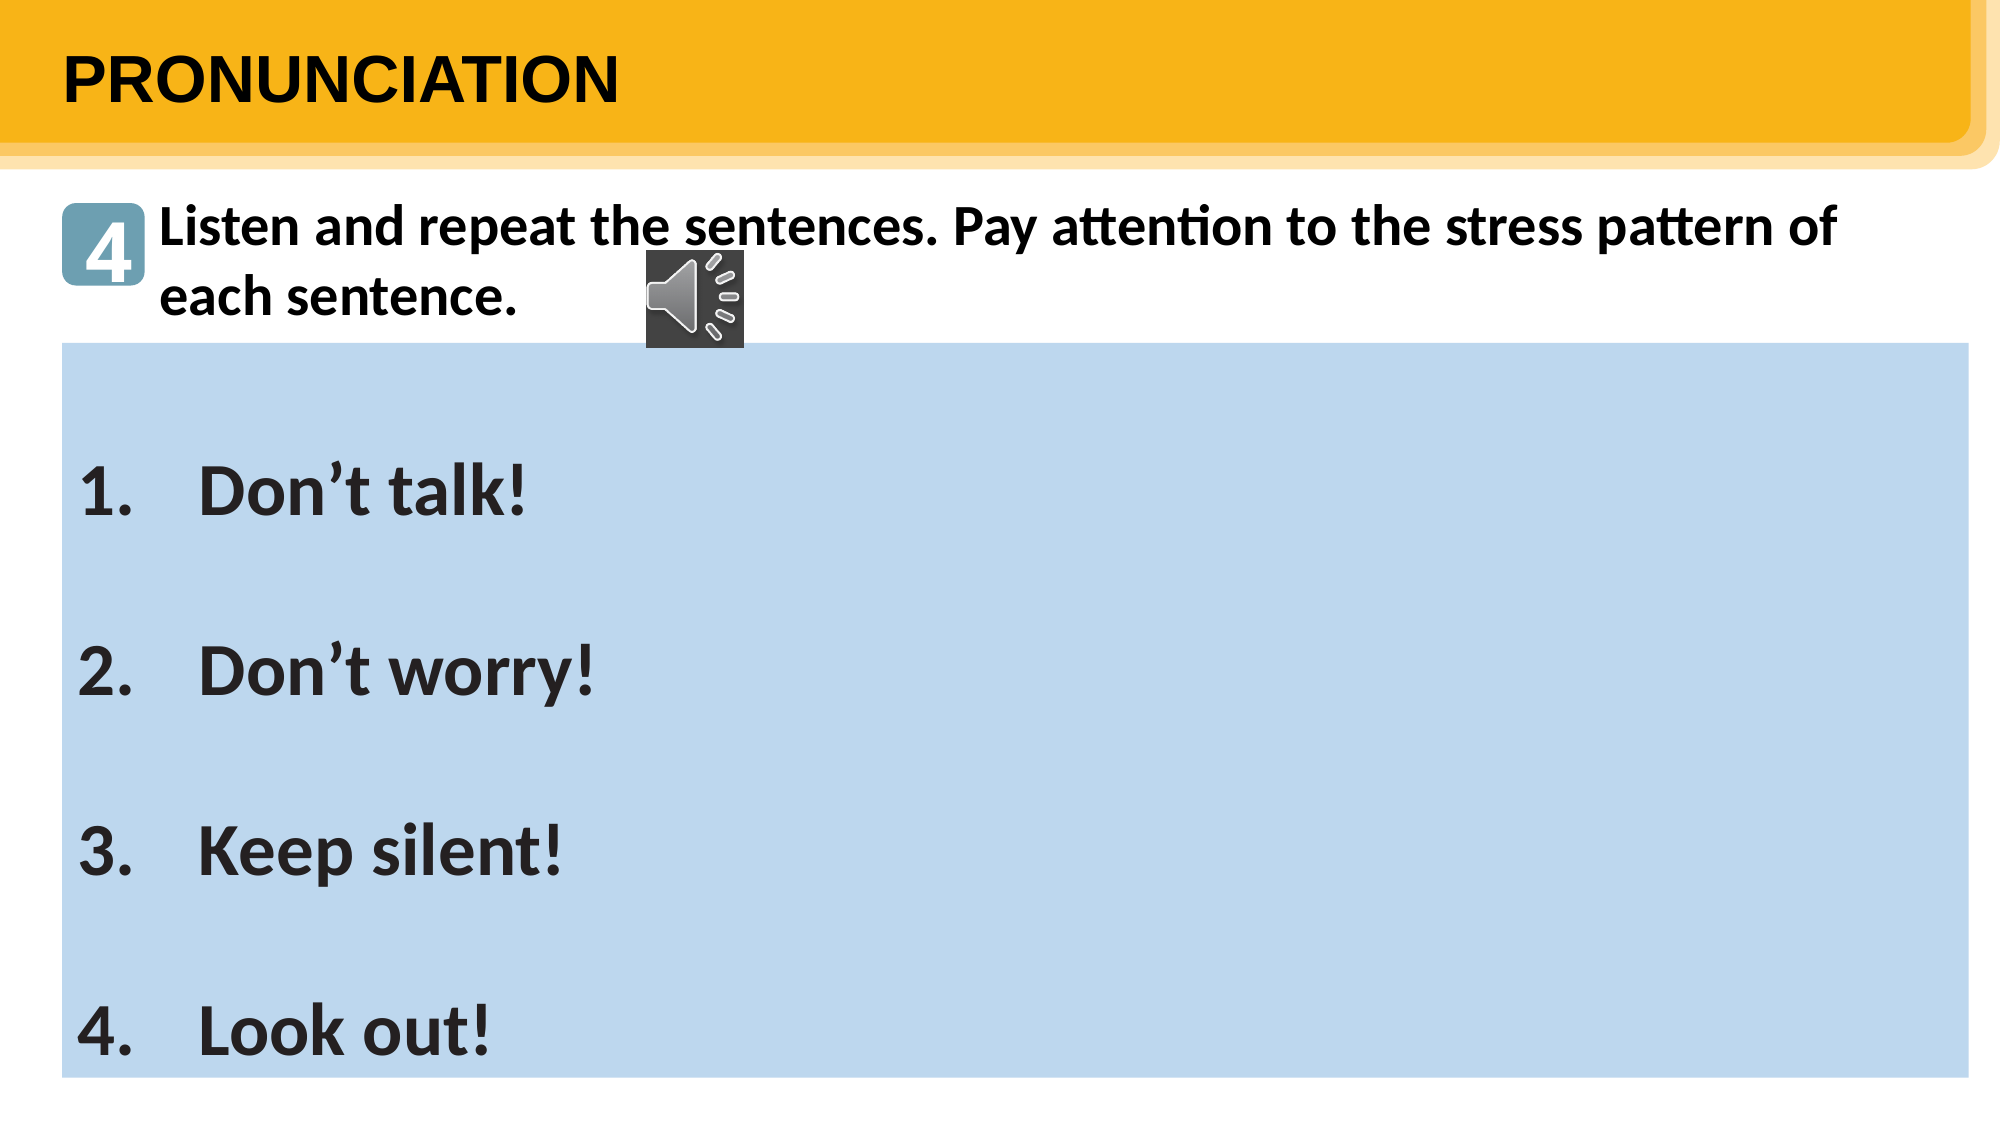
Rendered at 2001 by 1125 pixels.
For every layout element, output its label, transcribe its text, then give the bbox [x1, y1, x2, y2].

text_box [137, 203, 146, 286]
text_box Listen and repeat the sentences. Pay attention to the stress pattern of each sentence. [144, 179, 1960, 335]
text_box 4 [70, 191, 137, 306]
picture [645, 249, 746, 350]
text_box [61, 203, 70, 286]
text_box Don’t talk! Don’t worry! Keep silent! Look out! [62, 342, 1969, 1078]
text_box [0, 0, 2000, 170]
